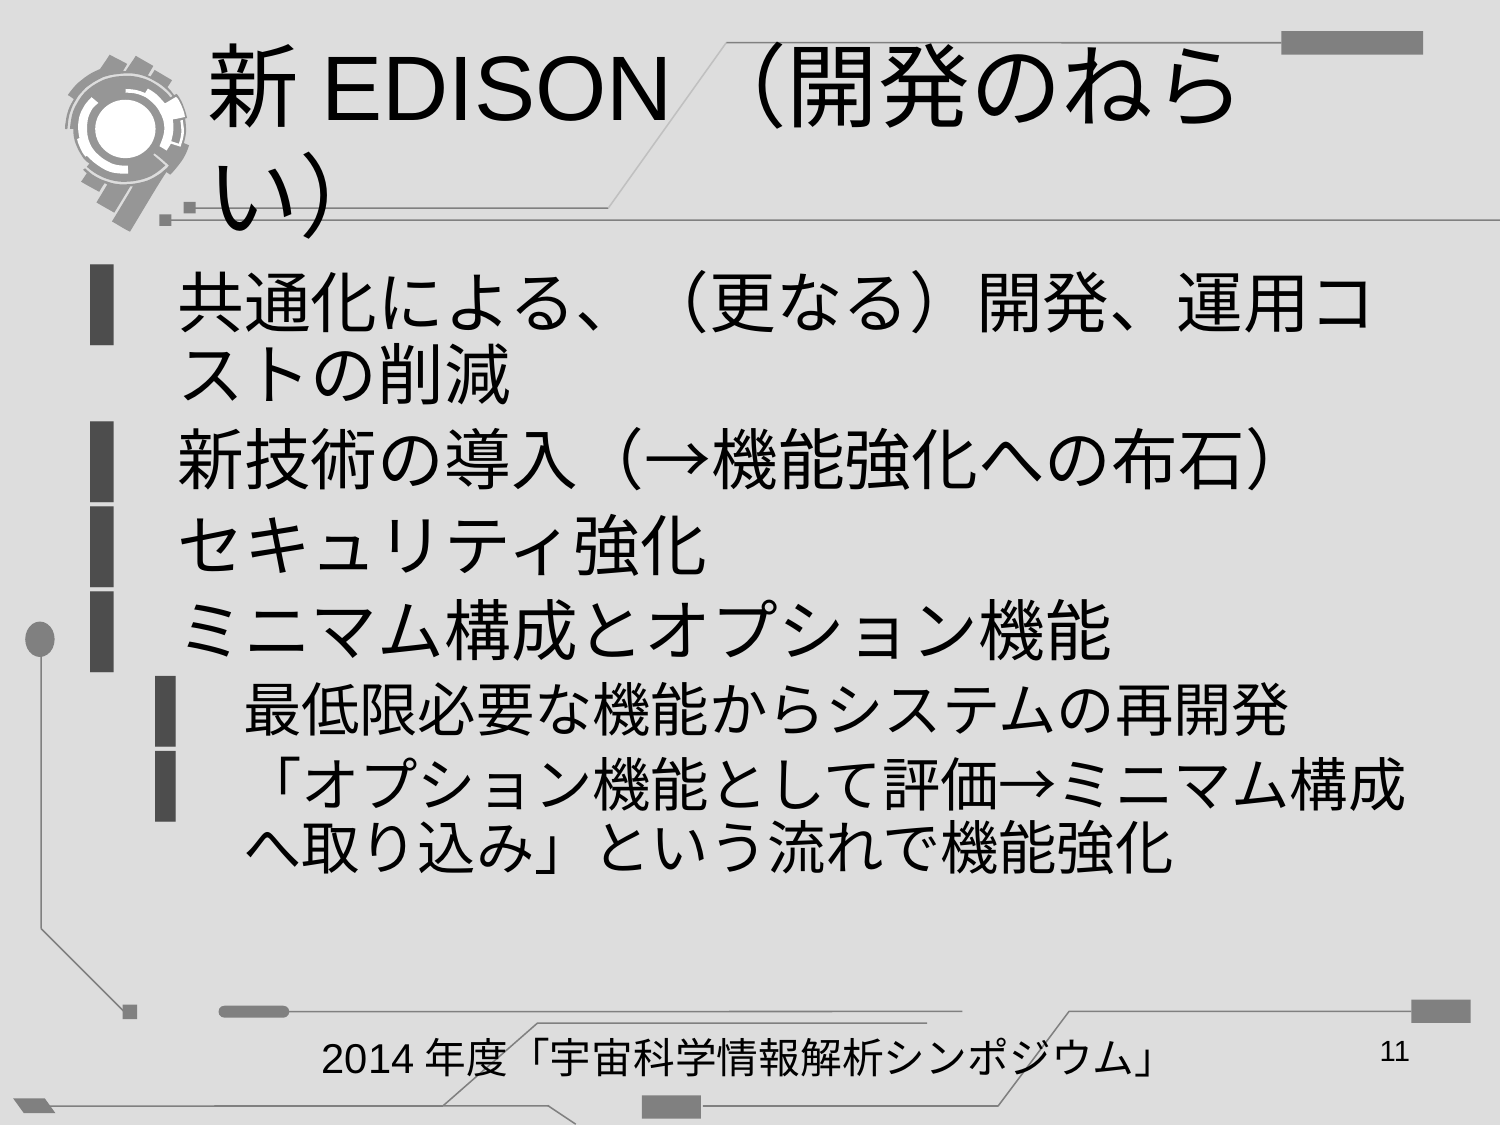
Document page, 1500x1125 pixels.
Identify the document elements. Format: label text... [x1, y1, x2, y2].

list 共通化による、（更なる）開発、運用コストの削減 新技術の導入（→機能強化への布石） セキュリティ強化 ミニマム構成とオプション機能 最低限必要な機能からシステムの再開発 「オプション機能として評価→ミニマム構成へ取り込み」という流れで機能強化 [75, 262, 1425, 1005]
title 新EDISON（開発のねらい） [192, 45, 1425, 233]
footer 2014年度「宇宙科学情報解析シンポジウム」 [277, 1024, 1221, 1103]
slide_number 11 [1221, 1024, 1425, 1103]
